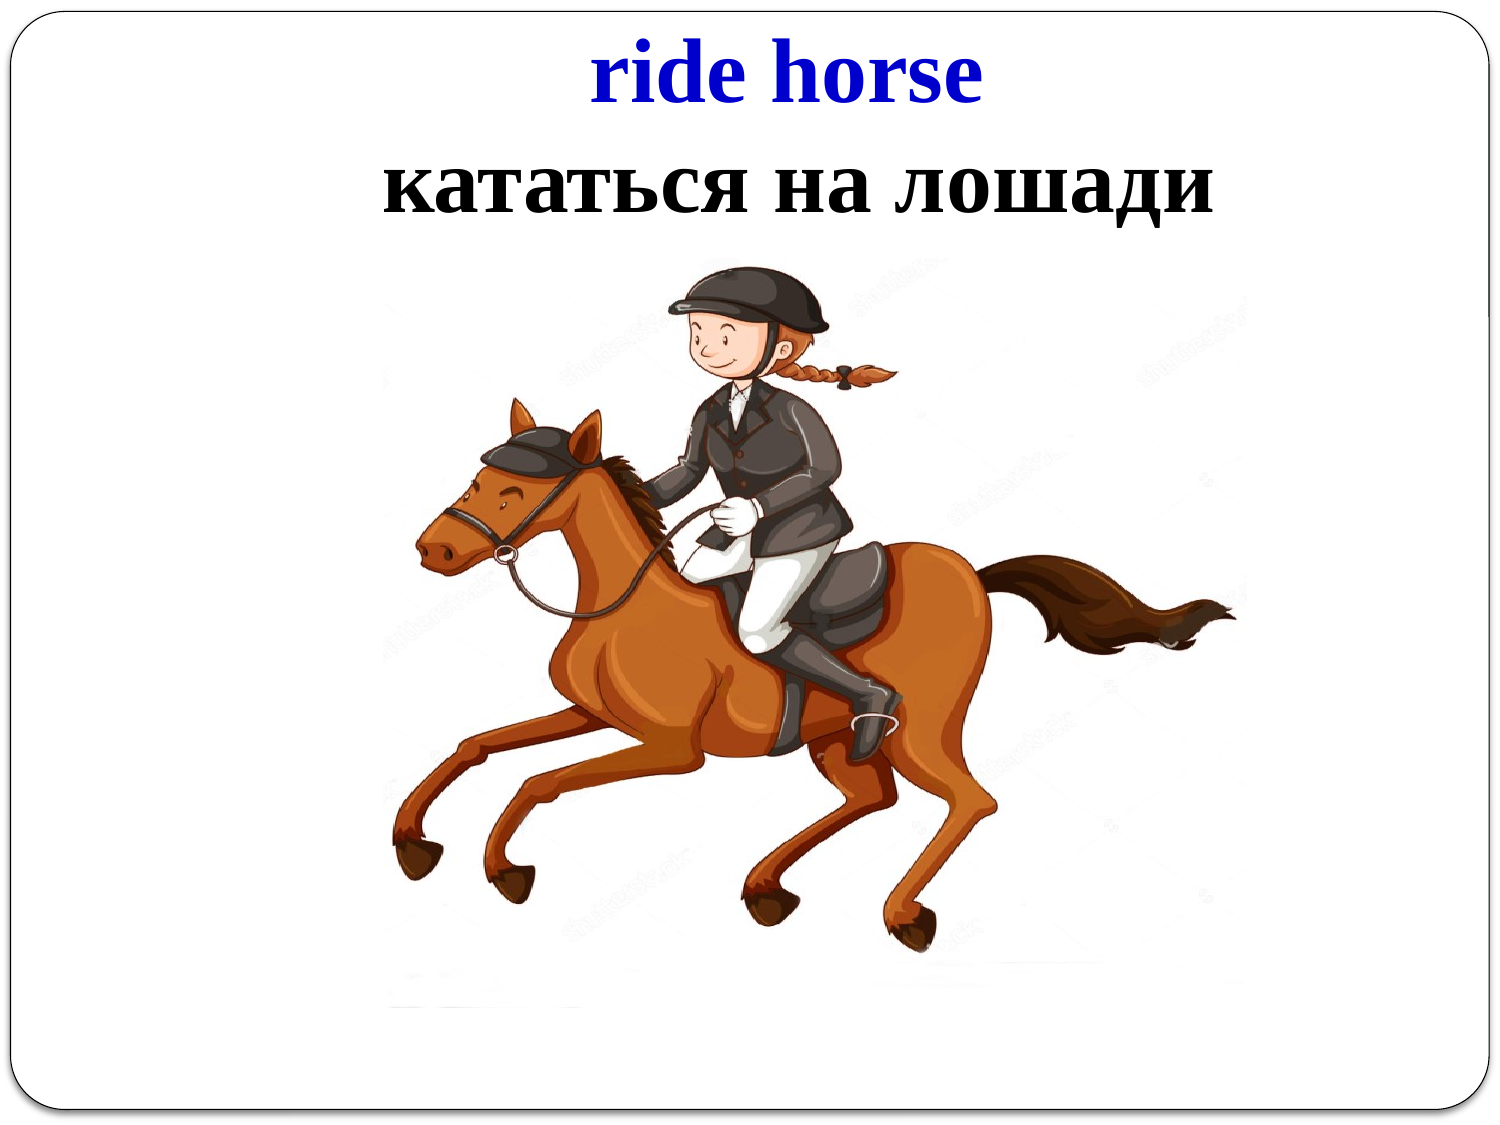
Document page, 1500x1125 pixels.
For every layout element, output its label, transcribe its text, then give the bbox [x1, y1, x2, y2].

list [383, 257, 1247, 1009]
title ride horse кататься на лошади [150, 167, 1425, 356]
